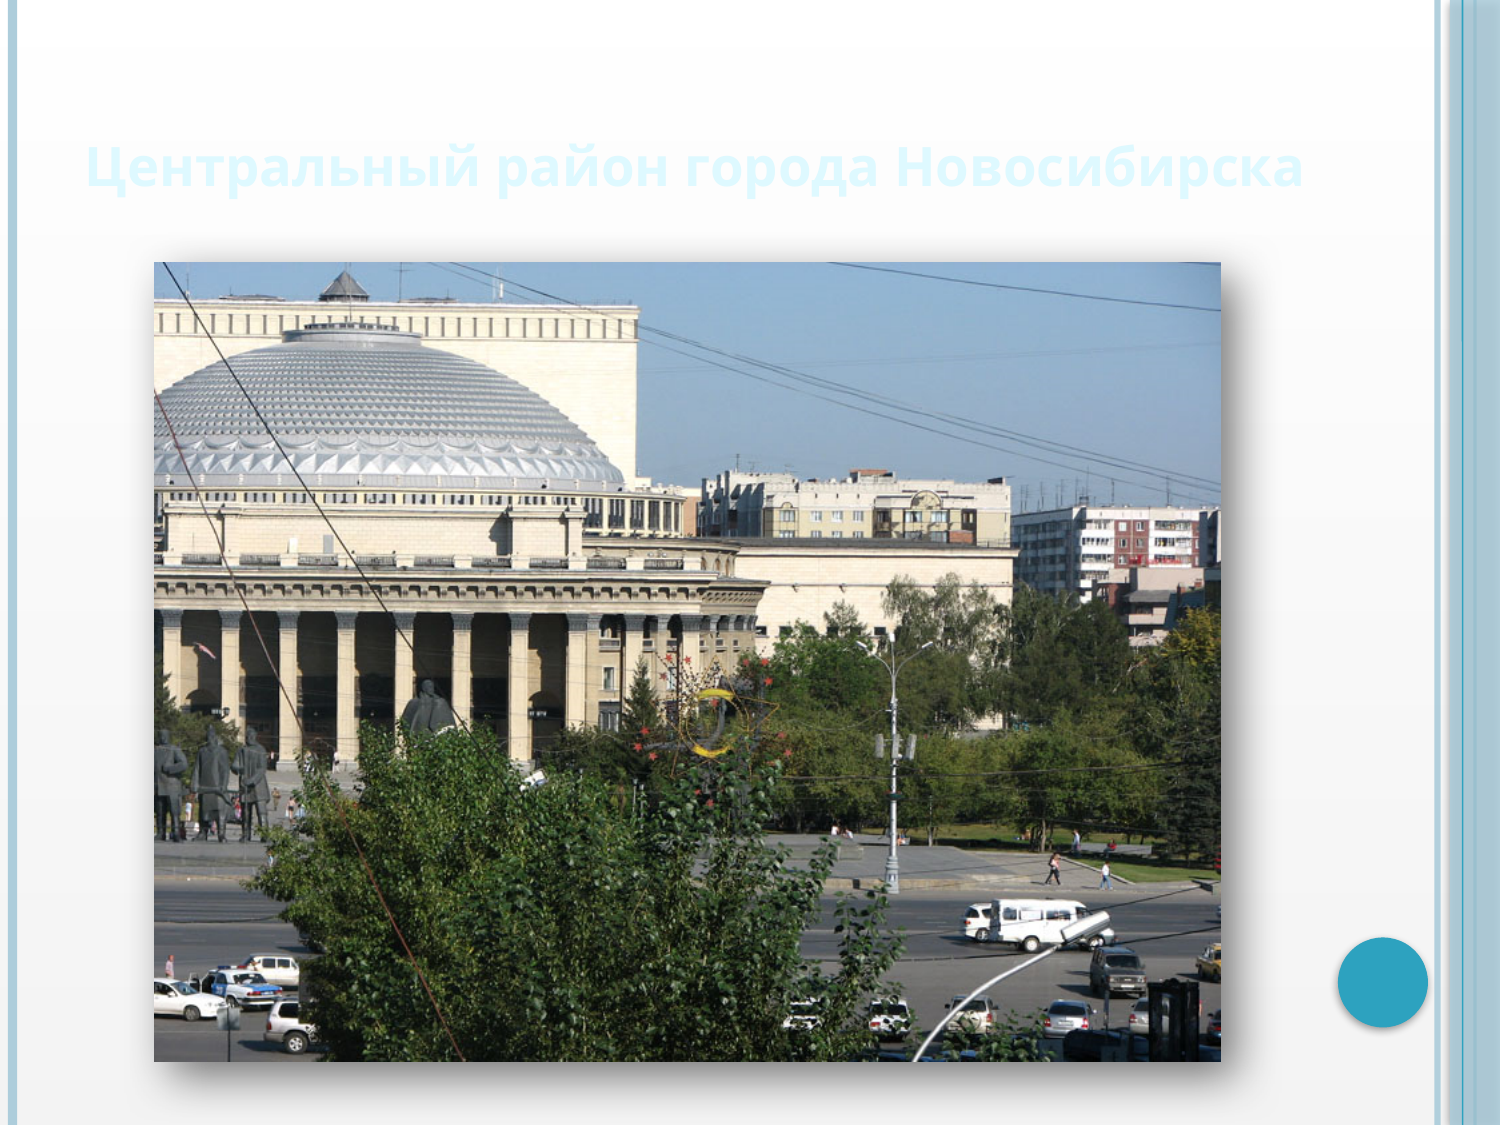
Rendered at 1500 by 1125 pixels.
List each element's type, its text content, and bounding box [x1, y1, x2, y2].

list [153, 261, 1221, 1063]
title Центральный район города Новосибирска [70, 82, 1421, 270]
